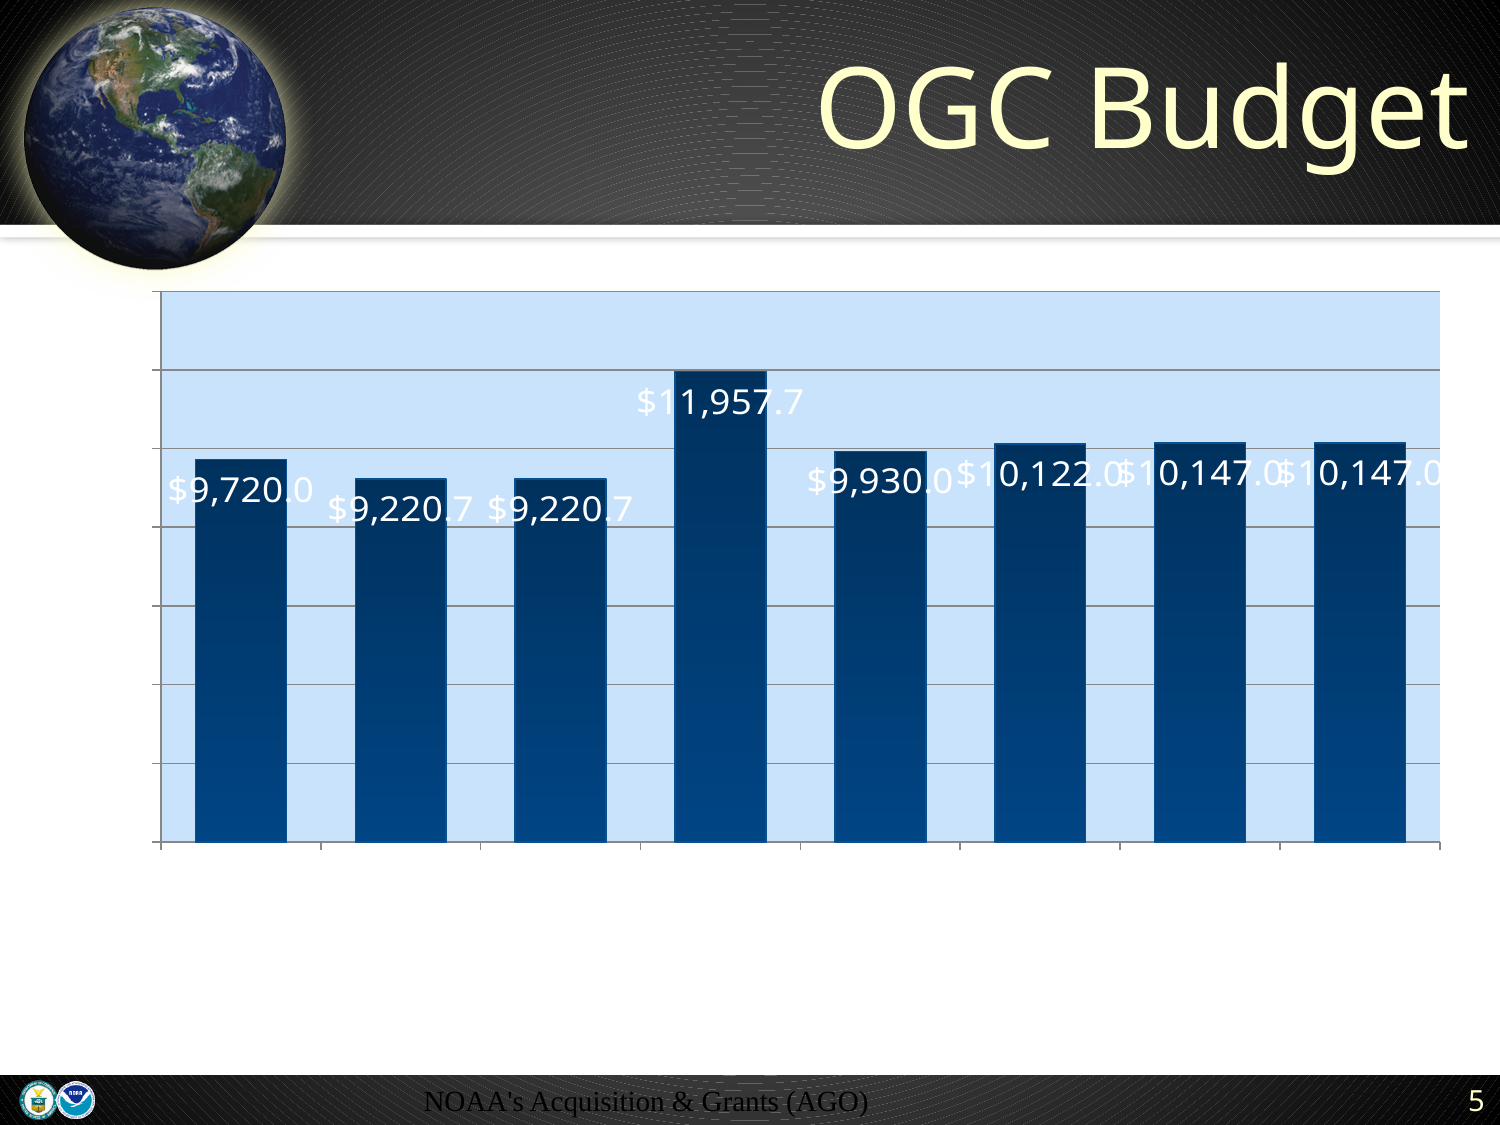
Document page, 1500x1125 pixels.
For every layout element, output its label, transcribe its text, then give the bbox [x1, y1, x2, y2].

title OGC Budget [249, 0, 1500, 226]
footer NOAA's Acquisition & Grants (AGO) [0, 1074, 1149, 1125]
chart [37, 268, 1463, 1057]
picture [0, 0, 1500, 1074]
slide_number 5 [1149, 1074, 1500, 1125]
